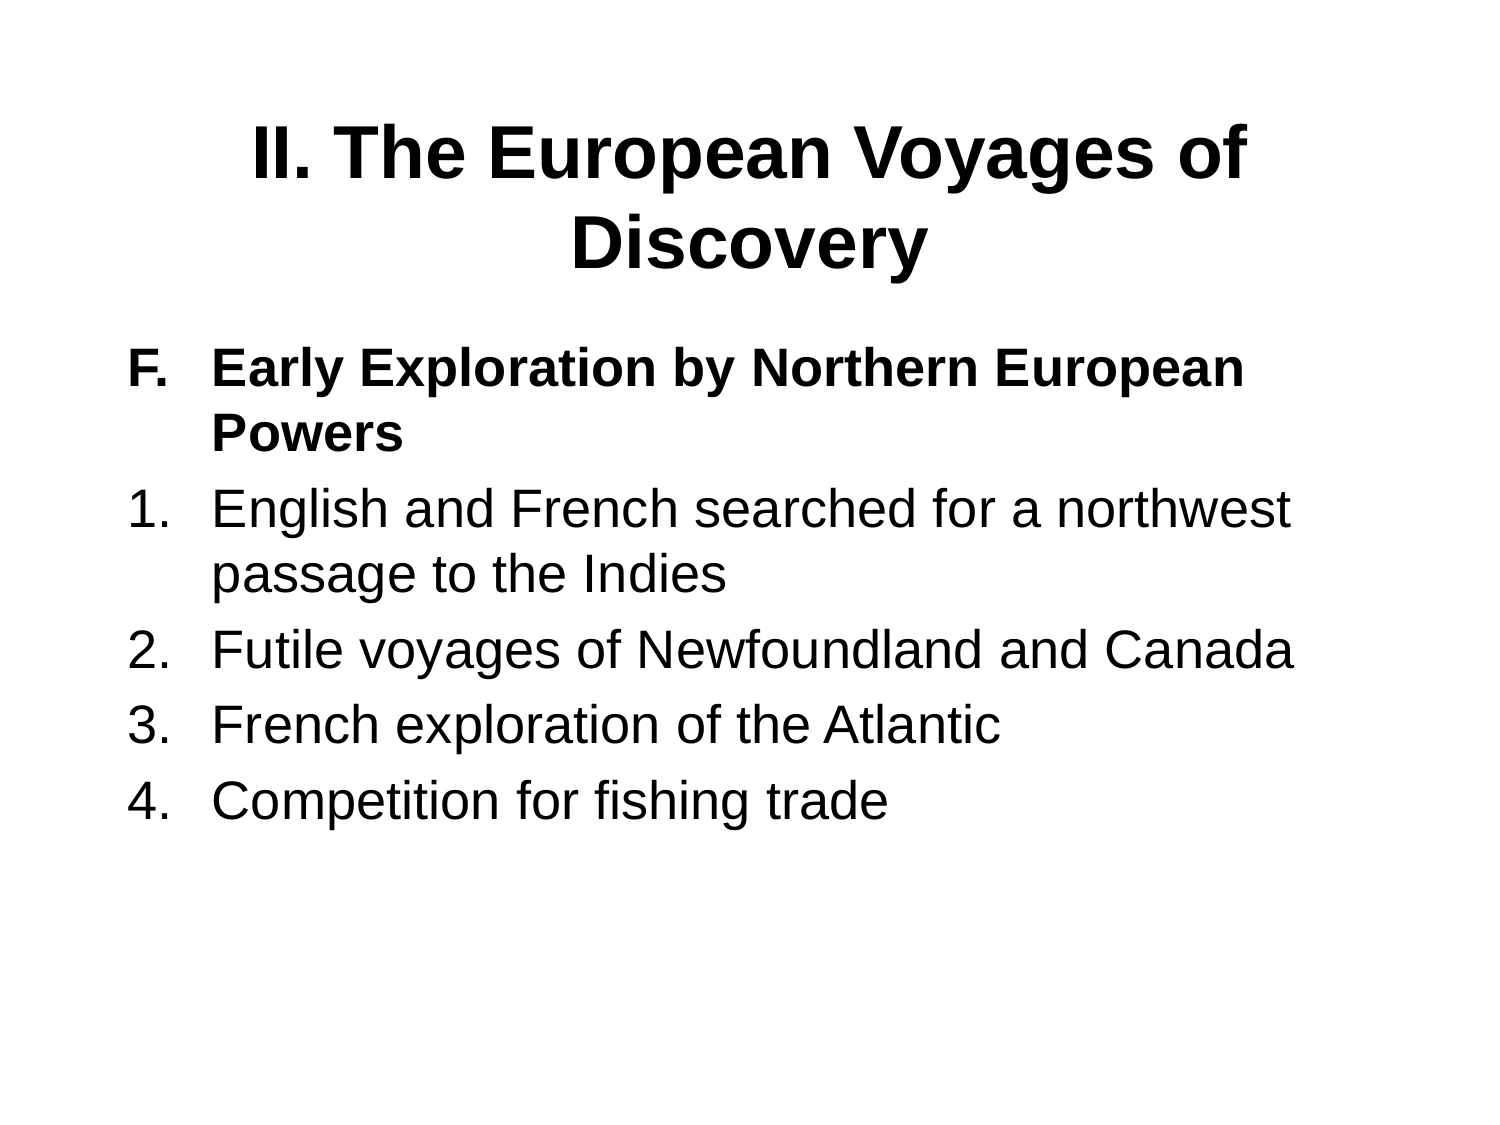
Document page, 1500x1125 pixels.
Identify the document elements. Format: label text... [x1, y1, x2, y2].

list Early Exploration by Northern European Powers English and French searched for a northwest passage to the Indies Futile voyages of Newfoundland and Canada French exploration of the Atlantic Competition for fishing trade [112, 324, 1428, 1001]
title II. The European Voyages of Discovery [112, 99, 1388, 288]
